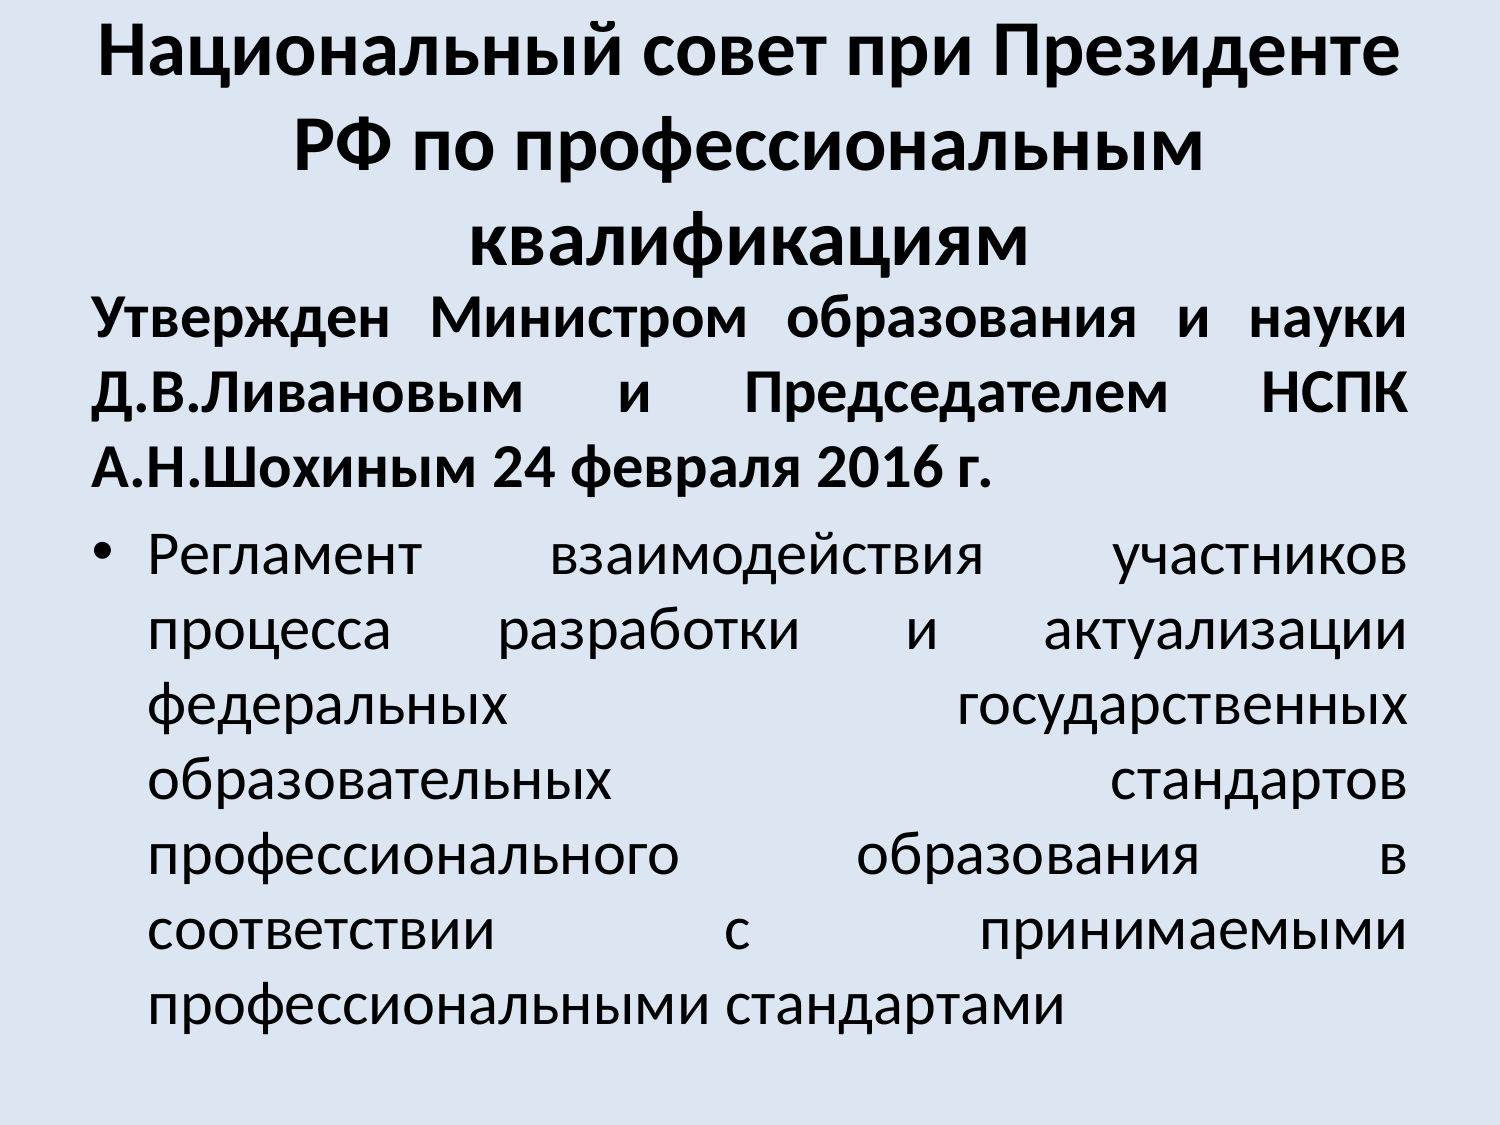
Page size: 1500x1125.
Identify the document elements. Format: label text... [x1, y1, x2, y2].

list Утвержден Министром образования и науки Д.В.Ливановым и Председателем НСПК А.Н.Шохиным 24 февраля 2016 г. Регламент взаимодействия участников процесса разработки и актуализации федеральных государственных образовательных стандартов профессионального образования в соответствии с принимаемыми профессиональными стандартами [76, 267, 1425, 1094]
title Национальный совет при Президенте РФ по профессиональным квалификациям [75, 45, 1425, 233]
